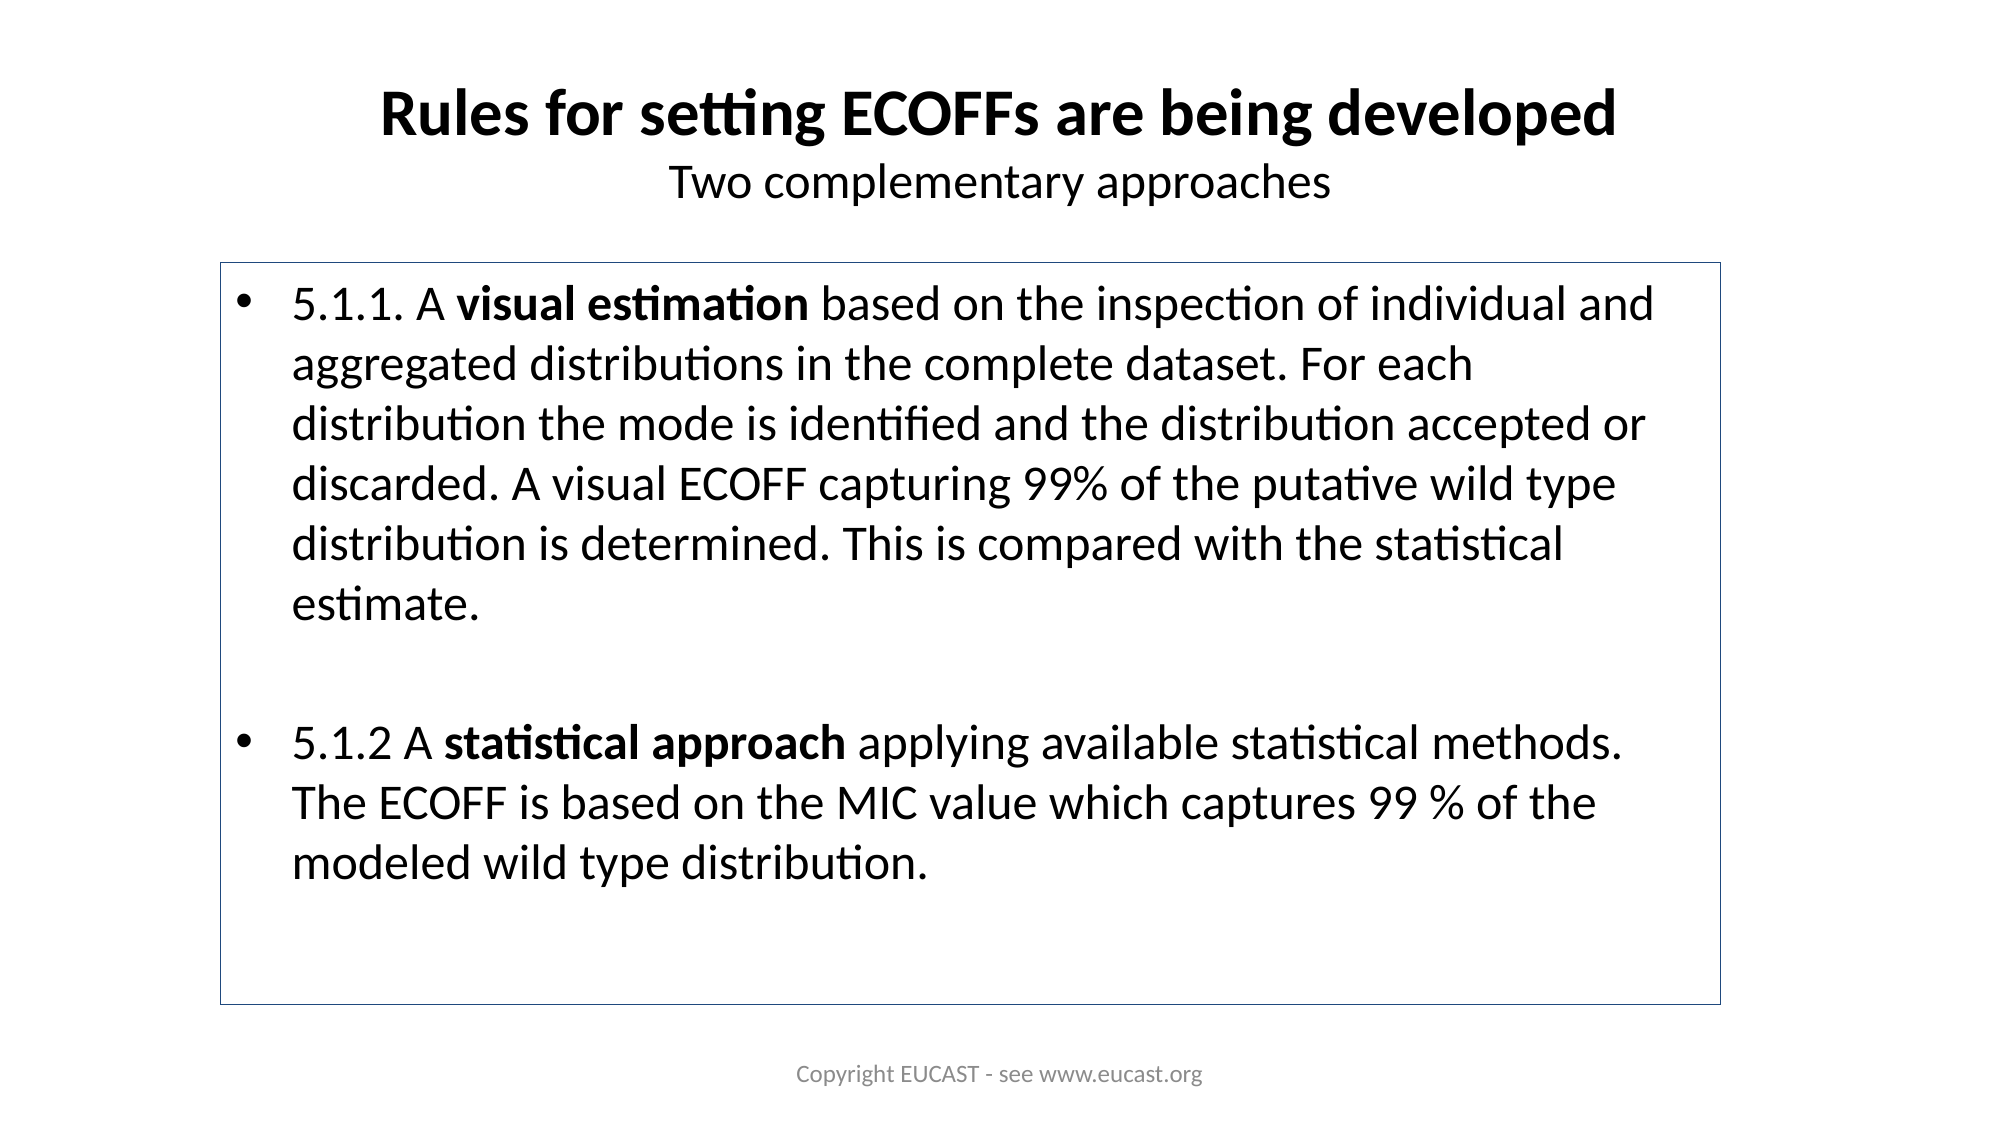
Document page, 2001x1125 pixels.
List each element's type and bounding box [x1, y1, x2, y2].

title [99, 45, 1900, 233]
list [220, 262, 1721, 1005]
footer [683, 1042, 1317, 1103]
